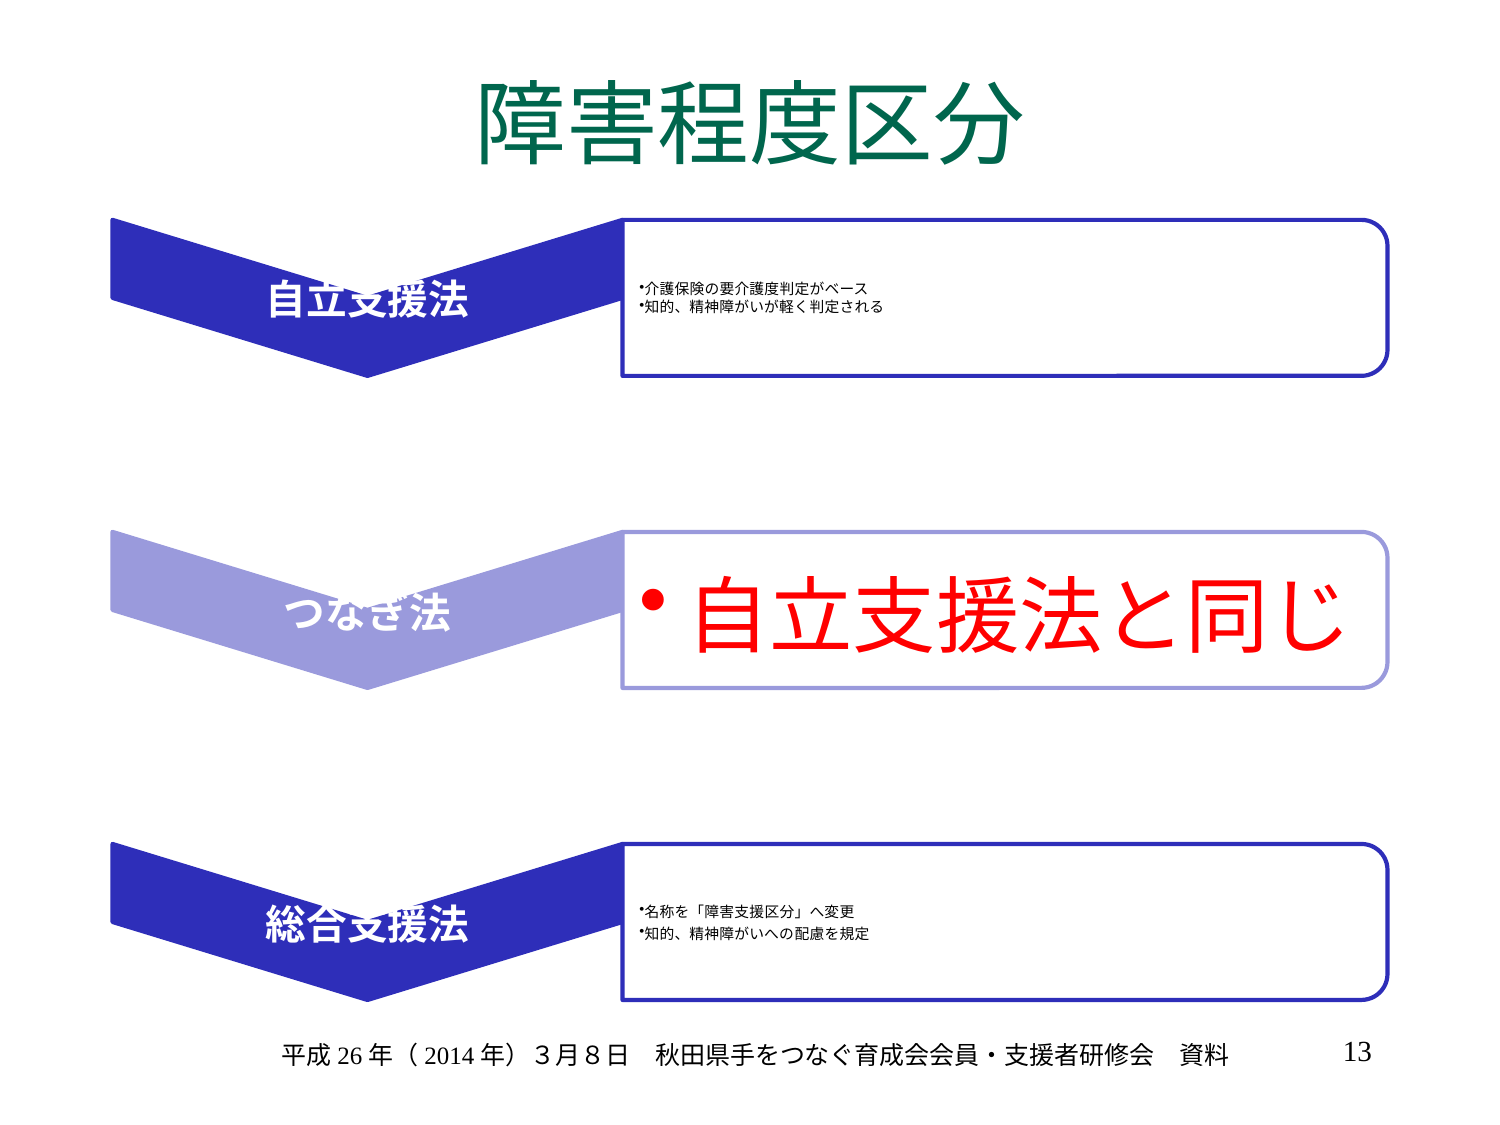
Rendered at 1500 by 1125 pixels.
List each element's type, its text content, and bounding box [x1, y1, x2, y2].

slide_number 13 [1074, 1024, 1388, 1101]
title 障害程度区分 [111, 42, 1388, 199]
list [112, 219, 1388, 1001]
